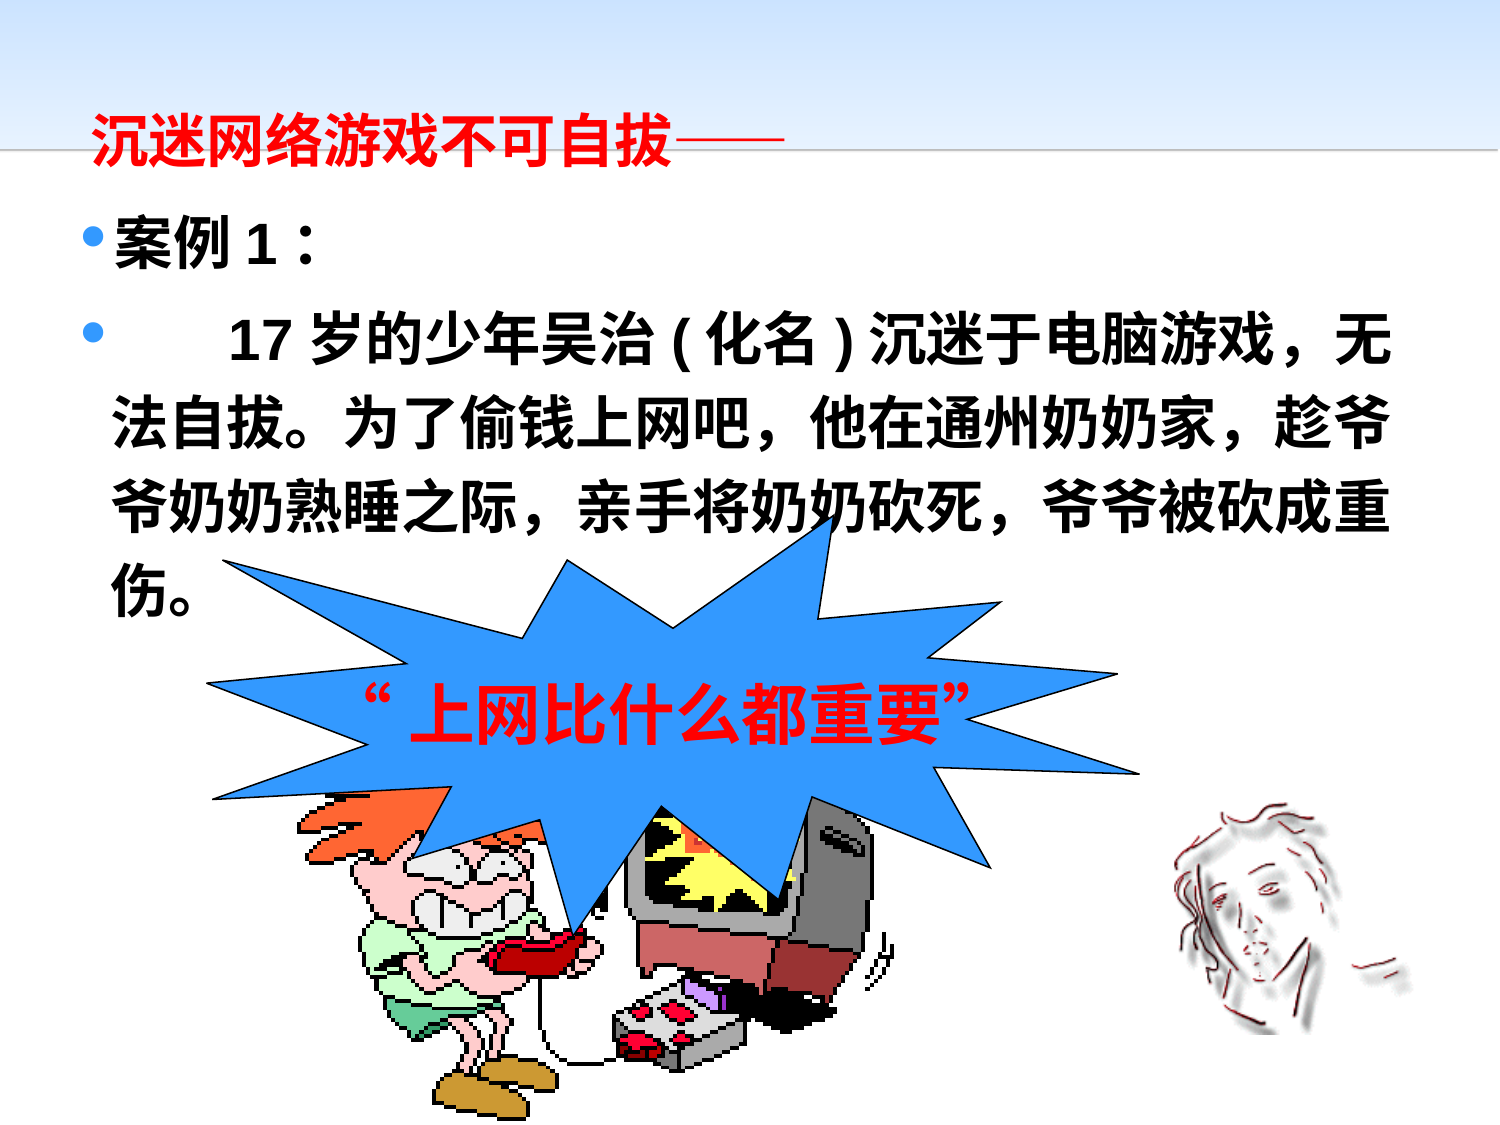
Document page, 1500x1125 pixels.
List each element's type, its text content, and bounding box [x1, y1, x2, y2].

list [64, 437, 1046, 1125]
picture [1151, 798, 1415, 1035]
text_box “上网比什么都重要” [1050, 668, 1118, 695]
list 案例1： 17岁的少年吴治(化名)沉迷于电脑游戏，无法自拔。为了偷钱上网吧，他在通州奶奶家，趁爷爷奶奶熟睡之际，亲手将奶奶砍死，爷爷被砍成重伤。 [64, 184, 1436, 927]
text_box “上网比什么都重要” [1050, 745, 1140, 775]
title 沉迷网络游戏不可自拔—— [75, 45, 1425, 184]
